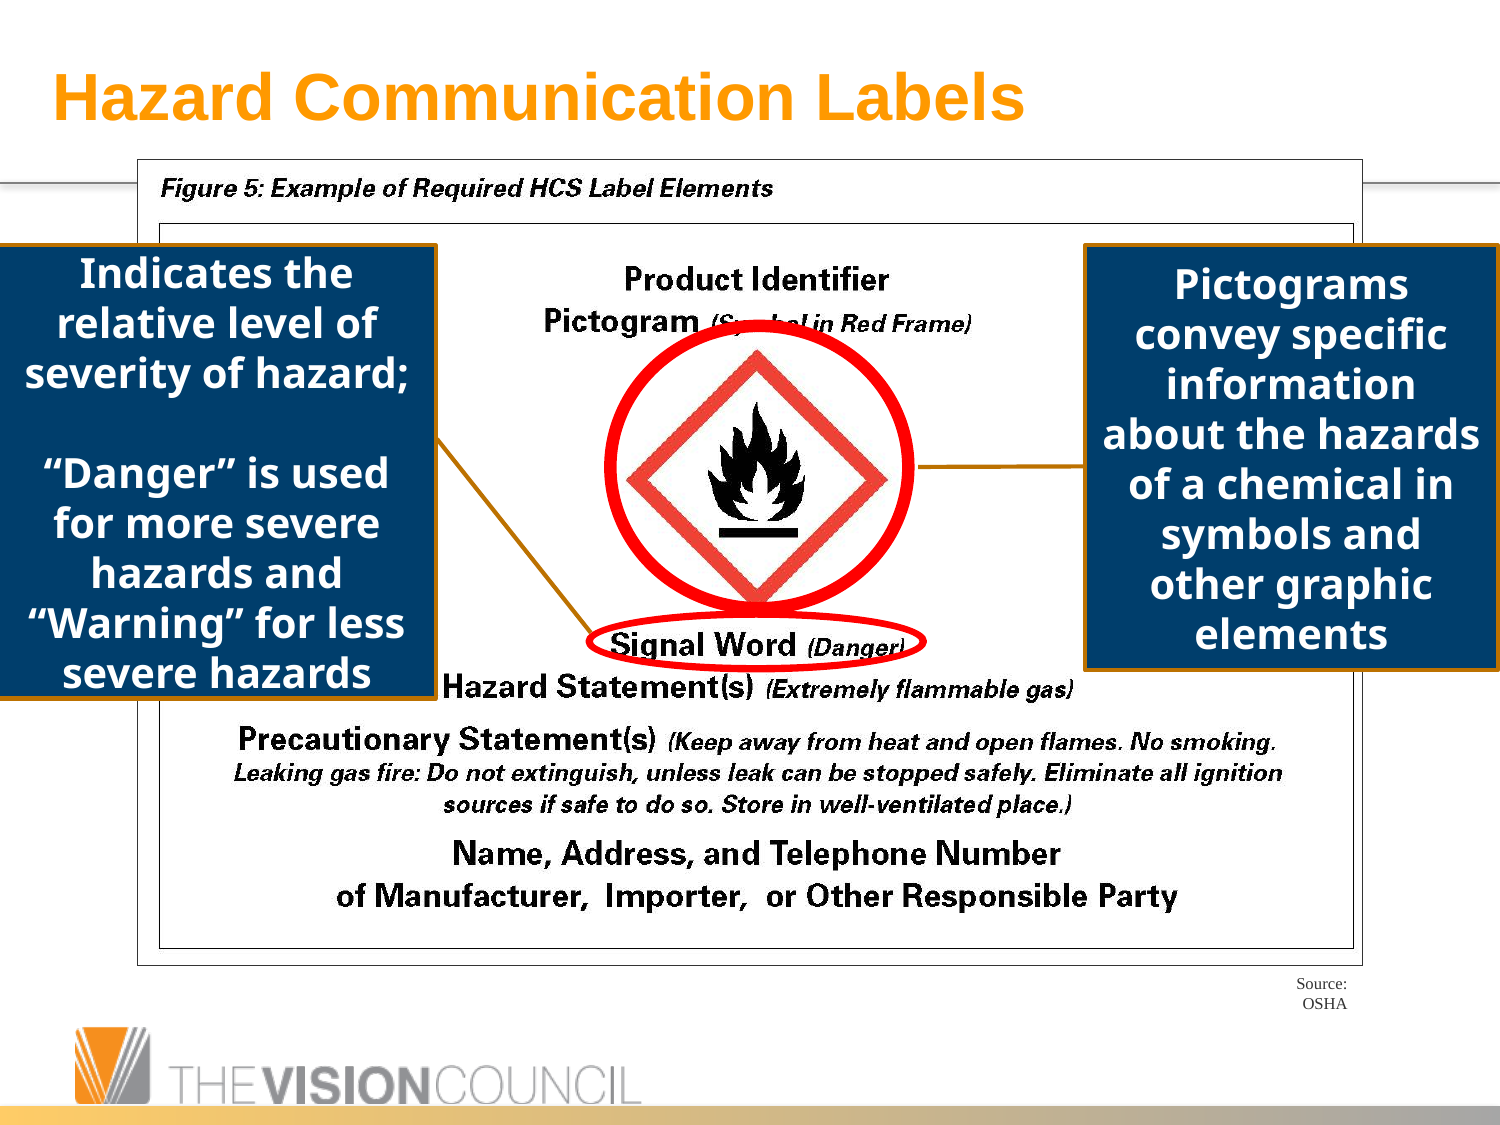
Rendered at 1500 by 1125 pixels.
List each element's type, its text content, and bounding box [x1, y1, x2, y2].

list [137, 159, 1363, 966]
text_box Source: OSHA [1237, 973, 1363, 1021]
text_box Indicates the relative level of severity of hazard; “Danger” is used for more severe hazards and “Warning” for less severe hazards [0, 243, 132, 701]
text_box Pictograms convey specific information about the hazards of a chemical in symbols and other graphic elements [1366, 243, 1500, 672]
title Hazard Communication Labels [37, 24, 1463, 163]
